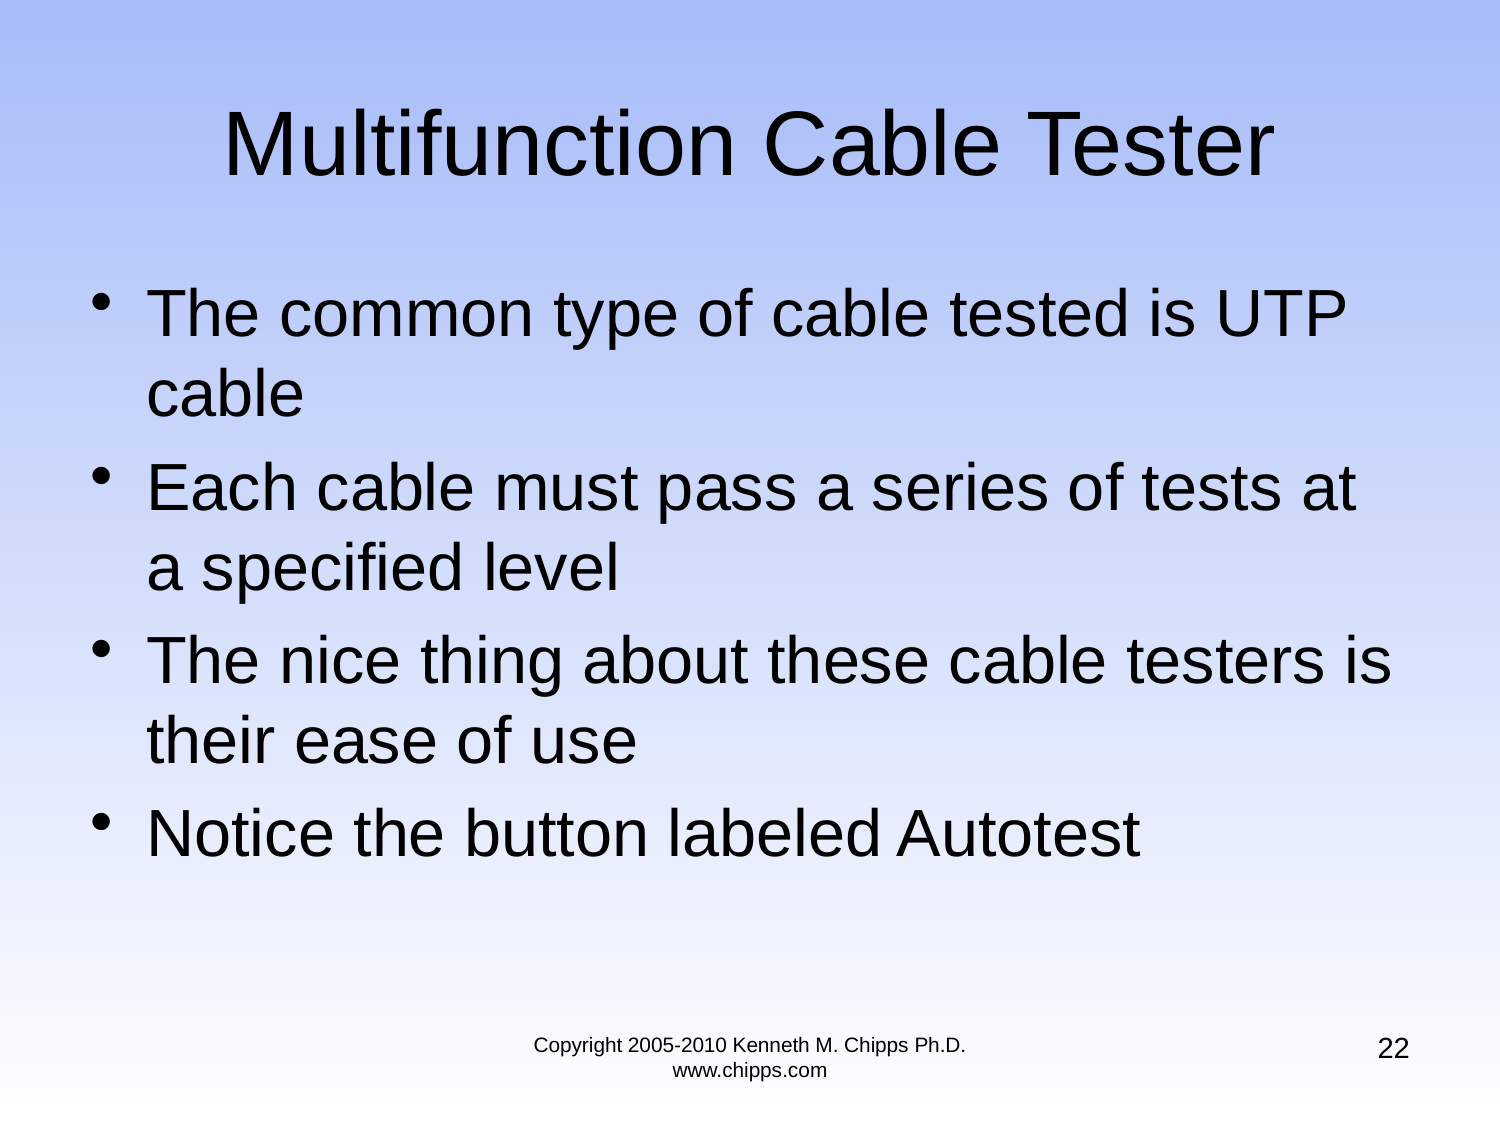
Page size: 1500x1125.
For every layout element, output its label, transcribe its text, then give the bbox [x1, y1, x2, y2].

list The common type of cable tested is UTP cable Each cable must pass a series of tests at a specified level The nice thing about these cable testers is their ease of use Notice the button labeled Autotest [75, 262, 1425, 1005]
title Multifunction Cable Tester [75, 45, 1425, 233]
footer Copyright 2005-2010 Kenneth M. Chipps Ph.D. www.chipps.com [449, 1024, 1051, 1103]
slide_number 22 [1074, 1021, 1426, 1101]
